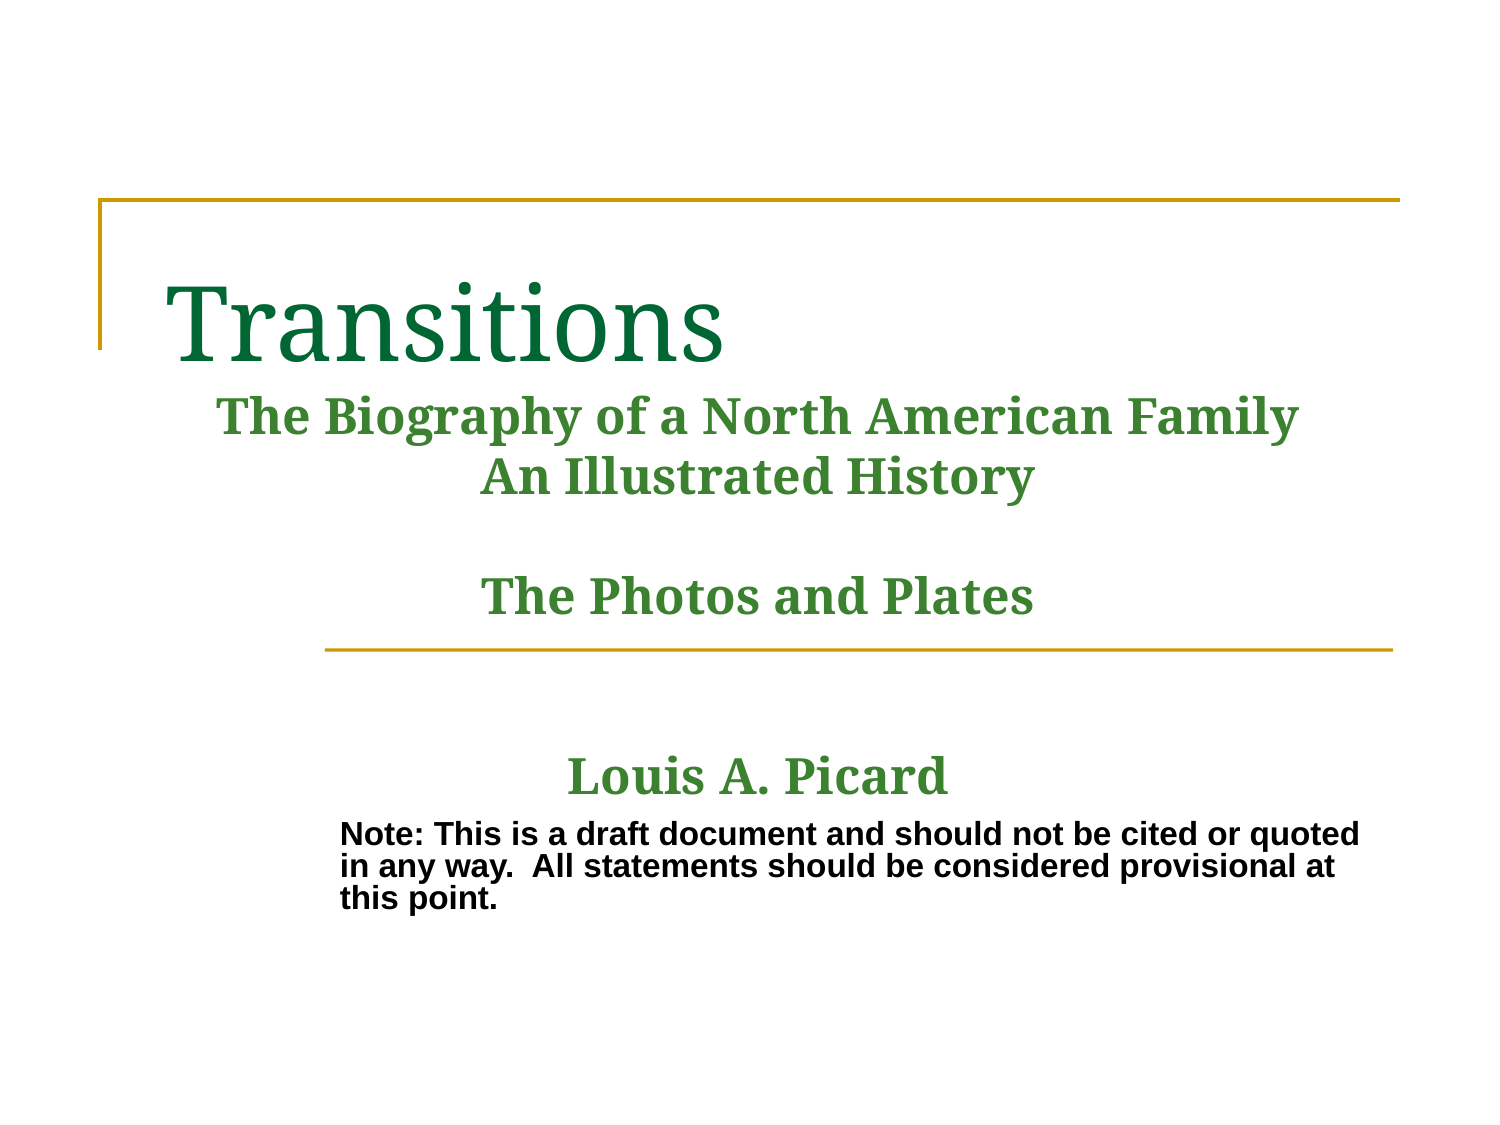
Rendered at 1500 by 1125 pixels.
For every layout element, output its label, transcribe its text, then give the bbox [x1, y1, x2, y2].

subtitle Note: This is a draft document and should not be cited or quoted in any way. All statements should be considered provisional at this point. [324, 649, 1401, 938]
title Transitions [149, 249, 1401, 538]
text_box The Biography of a North American Family An Illustrated History The Photos and Plates Louis A. Picard [202, 376, 1315, 812]
